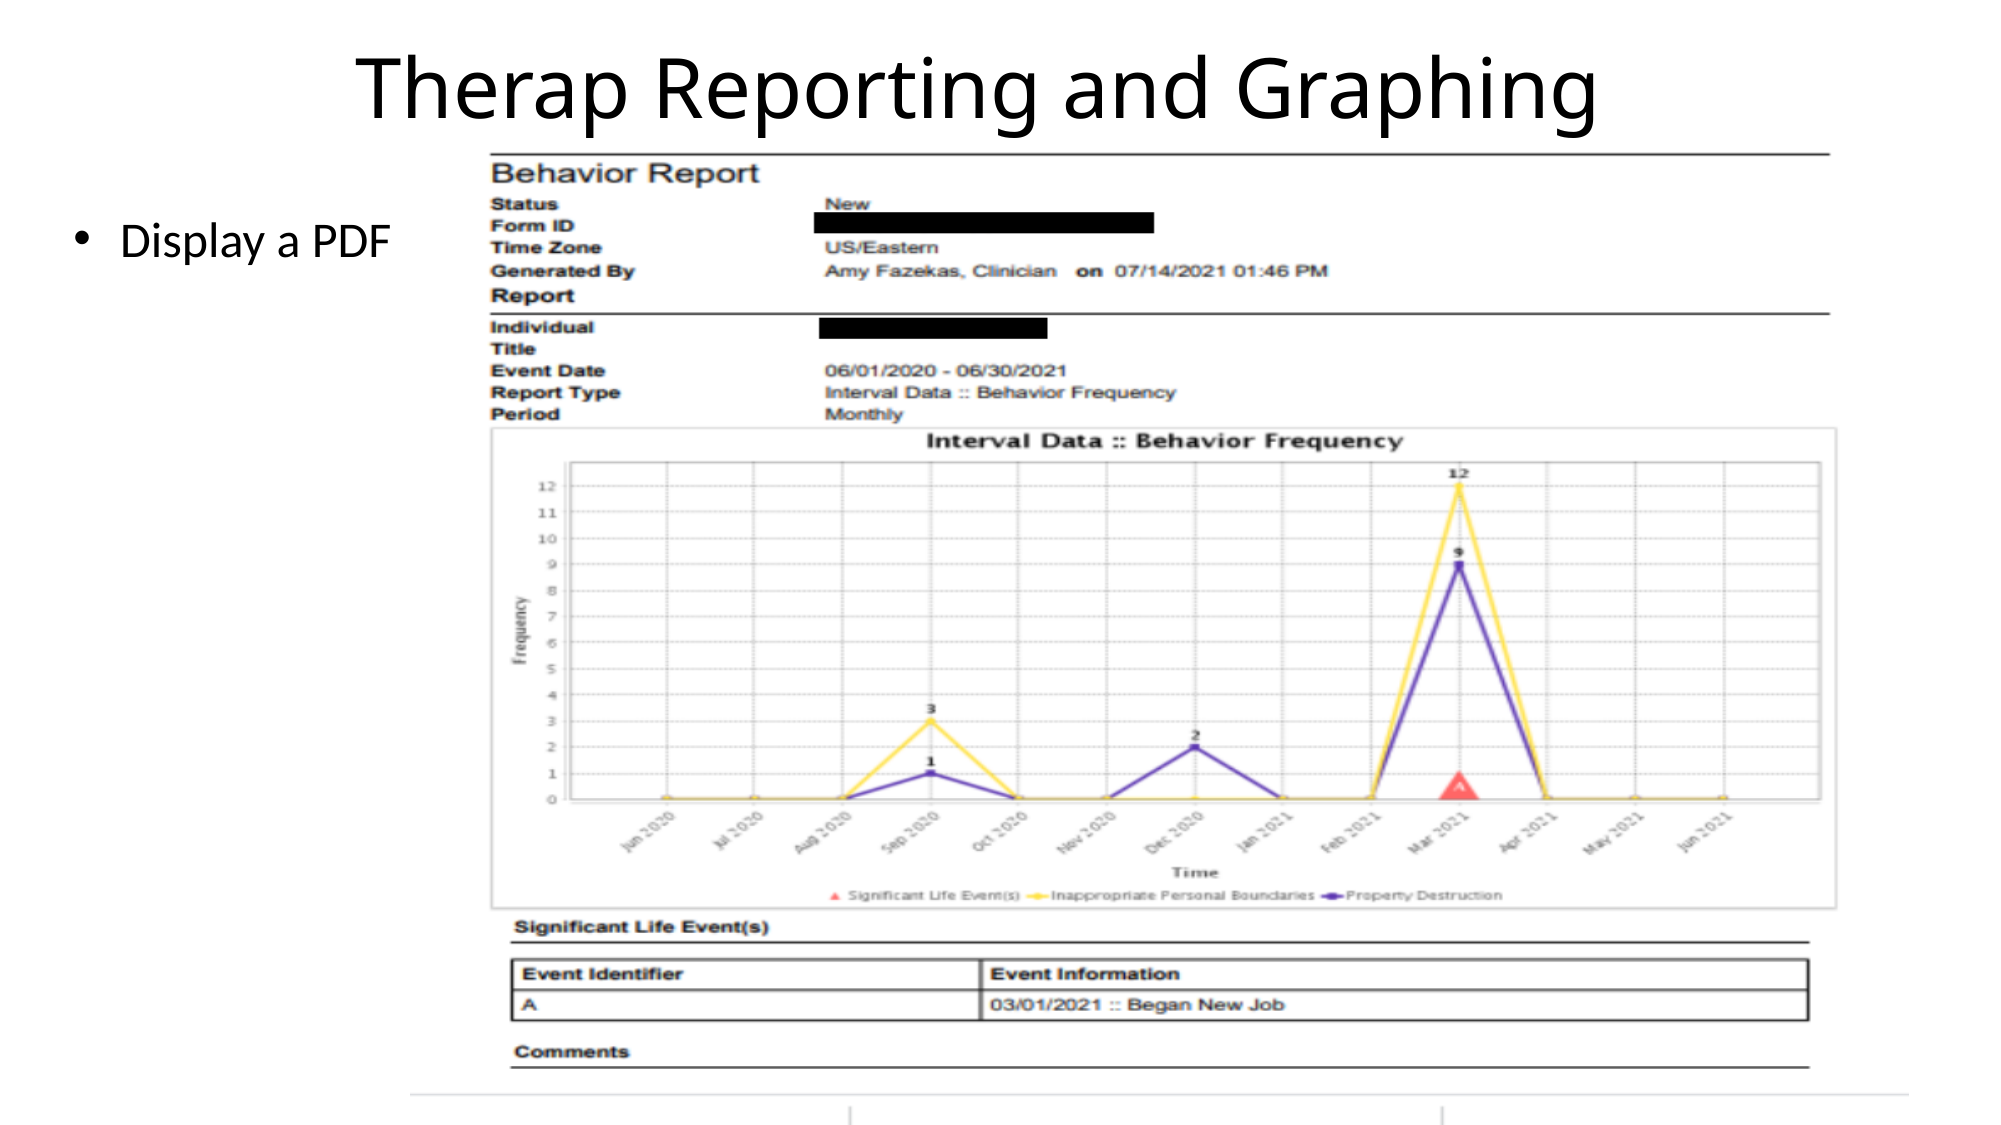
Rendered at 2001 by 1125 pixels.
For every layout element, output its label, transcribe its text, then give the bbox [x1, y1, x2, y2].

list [410, 145, 1909, 1125]
title Therap Reporting and Graphing [218, 0, 1739, 183]
text_box Display a PDF [58, 199, 410, 275]
